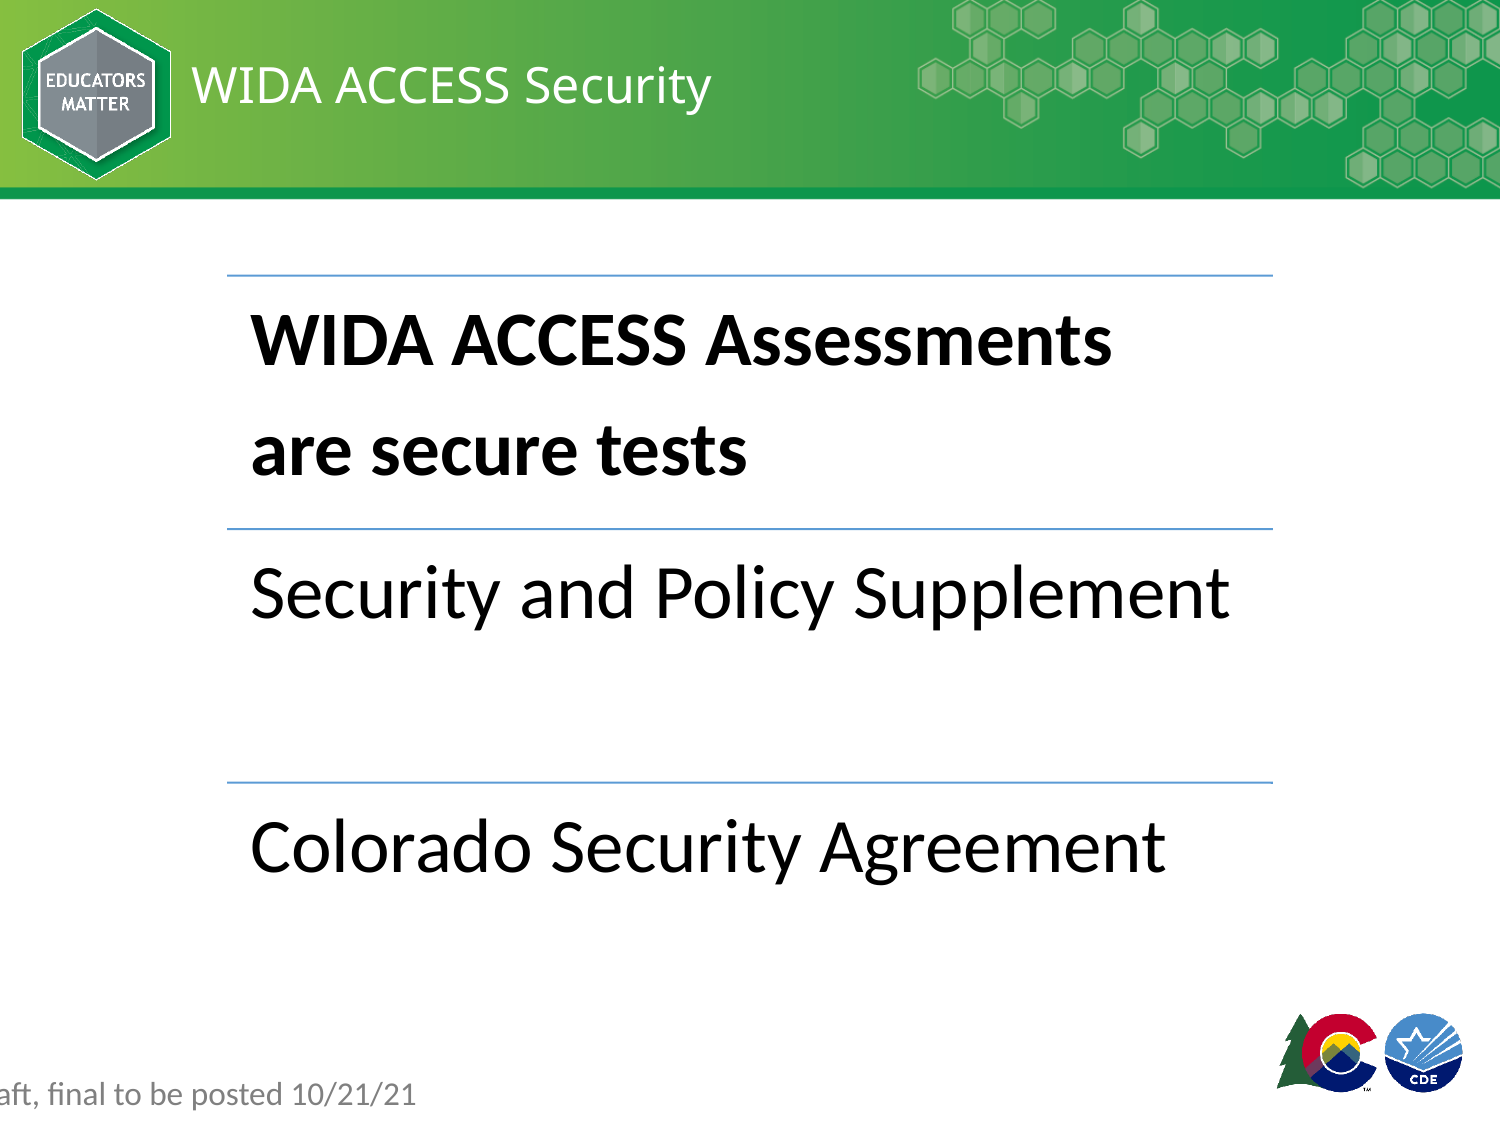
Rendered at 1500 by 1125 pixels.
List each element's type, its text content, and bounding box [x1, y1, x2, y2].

picture [1275, 1012, 1463, 1093]
picture [0, 0, 1500, 200]
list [227, 275, 1273, 1037]
title WIDA ACCESS Security [191, 60, 1038, 157]
slide_number 26 [0, 1065, 444, 1125]
